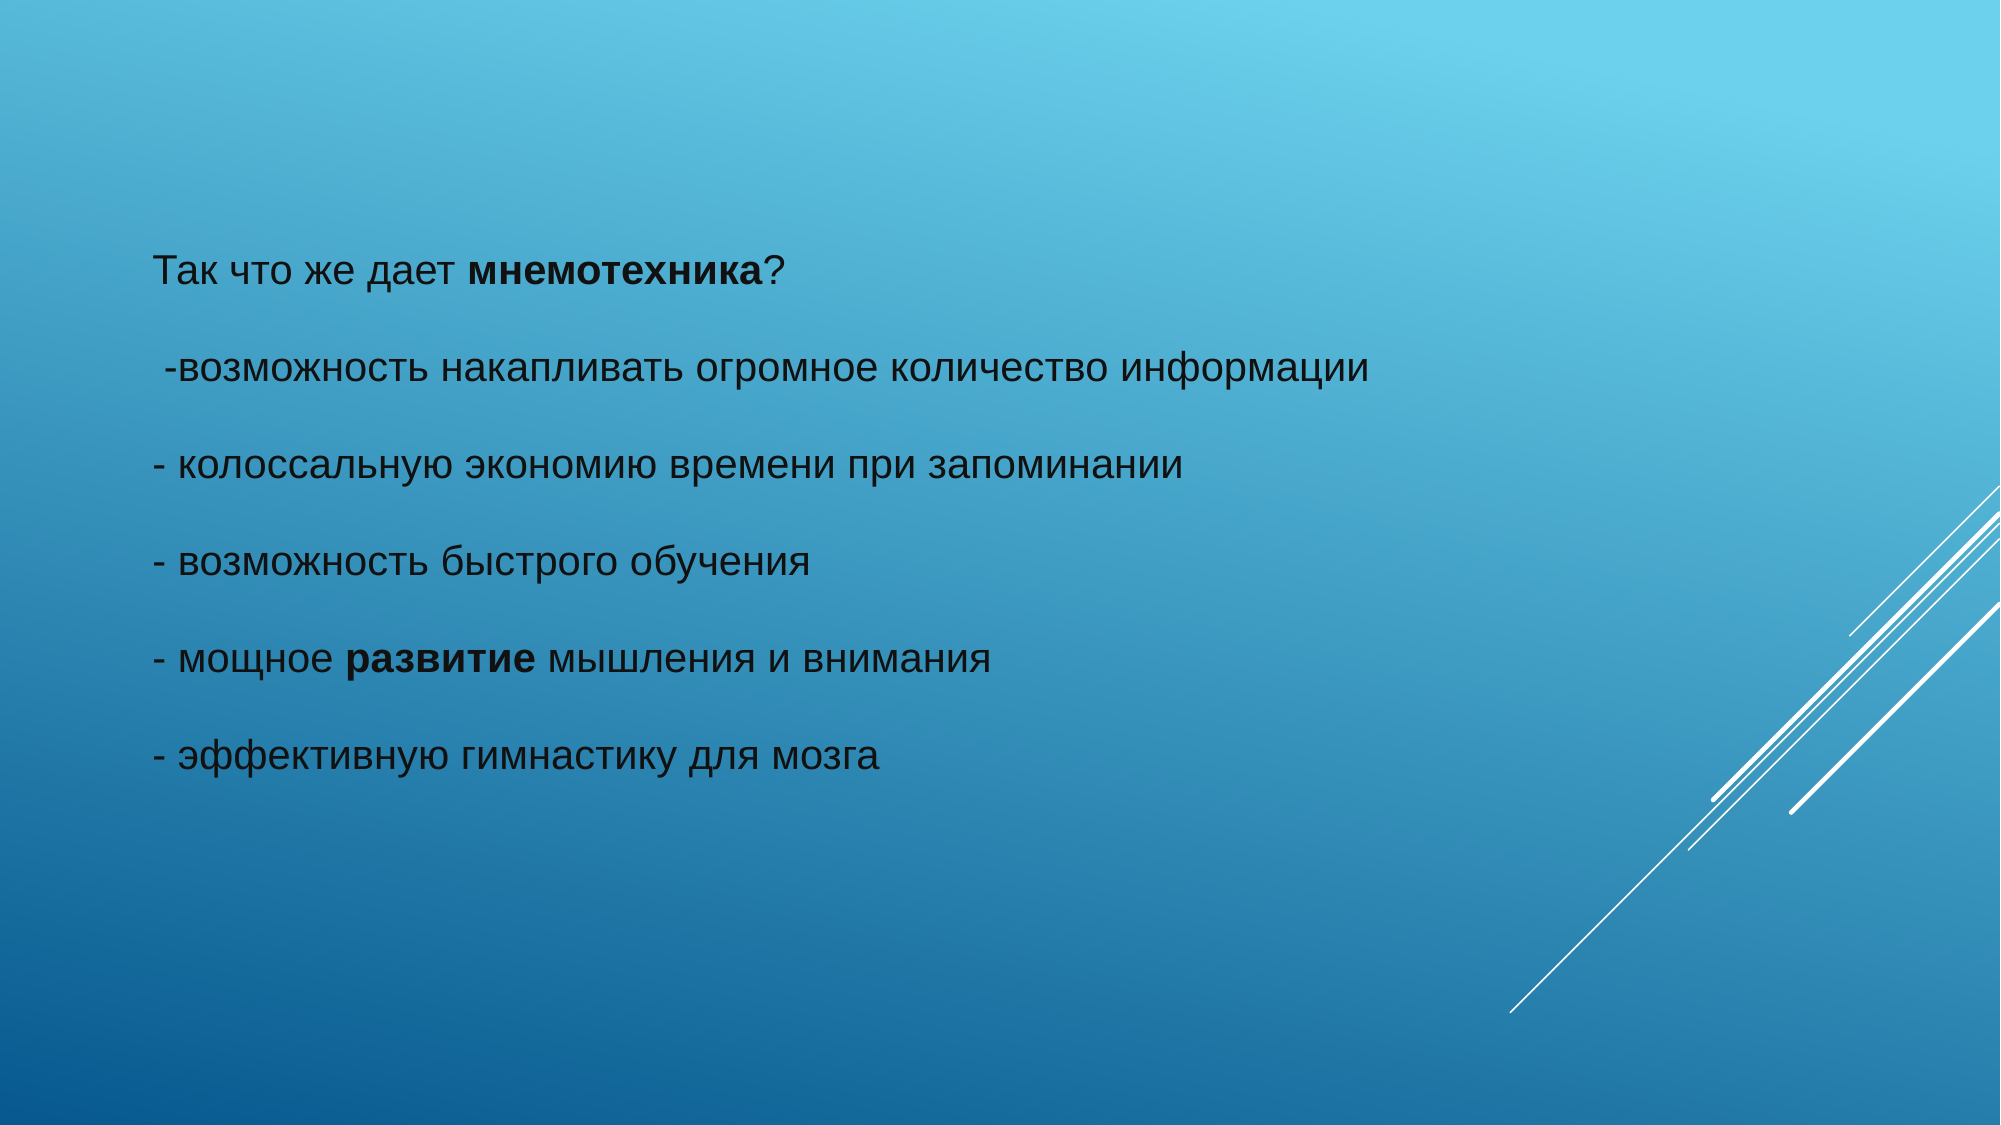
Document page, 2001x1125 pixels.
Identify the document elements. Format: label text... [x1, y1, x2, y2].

list Так что же дает мнемотехника? -возможность накапливать огромное количество информации - колоссальную экономию времени при запоминании - возможность быстрого обучения - мощное развитие мышления и внимания - эффективную гимнастику для мозга [137, 89, 1863, 1014]
